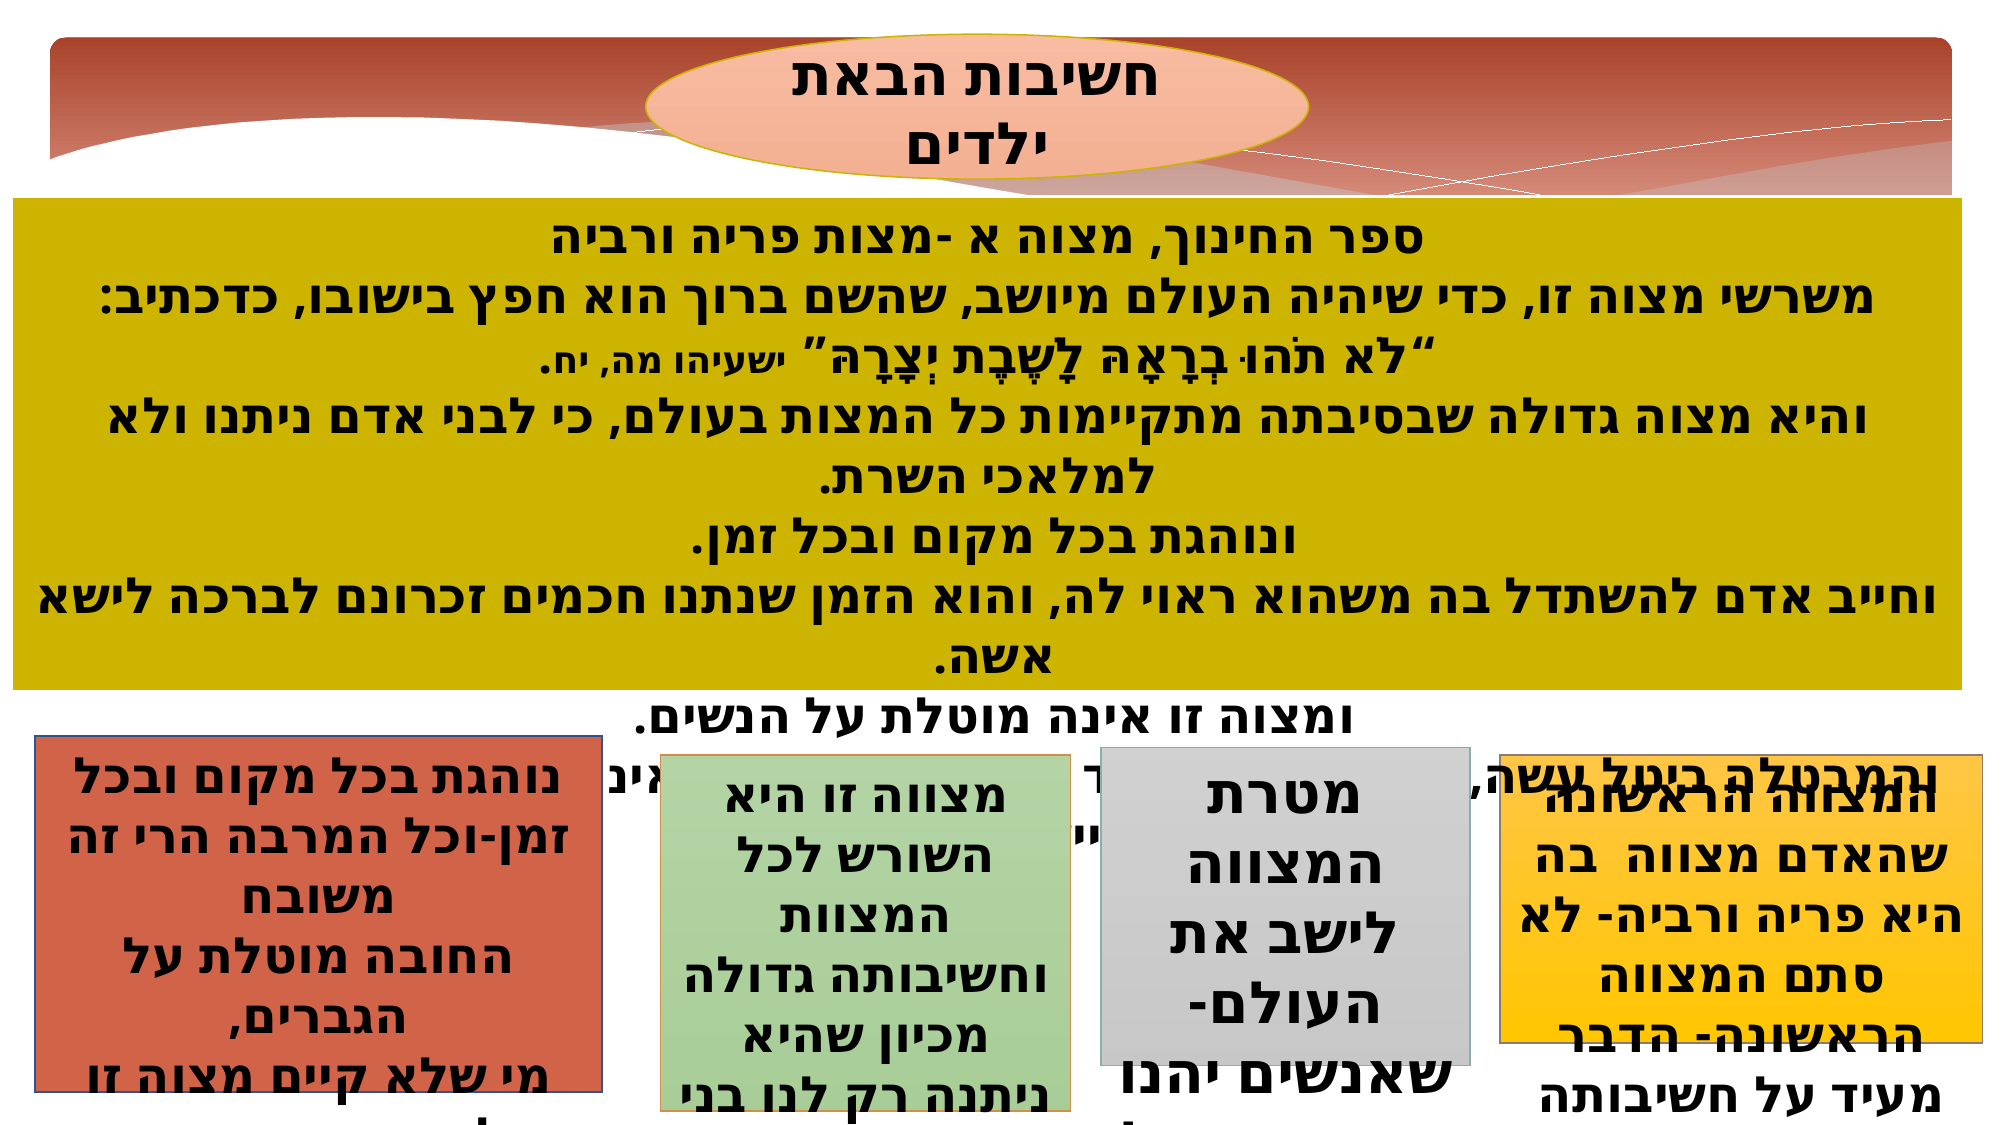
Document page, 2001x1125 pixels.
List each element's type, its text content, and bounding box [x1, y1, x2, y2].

text_box ספר החינוך, מצוה א -מצות פריה ורביה משרשי מצוה זו, כדי שיהיה העולם מיושב, שהשם ברוך הוא חפץ בישובו, כדכתיב: “לֹא תֹהוּ בְרָאָהּ לָשֶׁבֶת יְצָרָהּ” ישעיהו מה, יח. והיא מצוה גדולה שבסיבתה מתקיימות כל המצות בעולם, כי לבני אדם ניתנו ולא למלאכי השרת. ונוהגת בכל מקום ובכל זמן. וחייב אדם להשתדל בה משהוא ראוי לה, והוא הזמן שנתנו חכמים זכרונם לברכה לישא אשה. ומצוה זו אינה מוטלת על הנשים. והמבטלה ביטל עשה, וענשו גדול מאוד שמראה בעצמו שאינו רוצה להשלים חפץ השם ליישב עולמו. [11, 196, 1965, 692]
text_box נוהגת בכל מקום ובכל זמן-וכל המרבה הרי זה משובח החובה מוטלת על הגברים, מי שלא קיים מצוה זו בטל מצות עשה ועונשו גדול מאד [34, 736, 603, 1093]
text_box [500, 34, 1500, 90]
text_box המצווה הראשונה שהאדם מצווה בה היא פריה ורביה- לא סתם המצווה הראשונה- הדבר מעיד על חשיבותה [1499, 755, 1983, 1043]
text_box מטרת המצווה לישב את העולם- שאנשים יהנו מבריאתו של ה' [1100, 747, 1470, 1066]
text_box מצווה זו היא השורש לכל המצוות וחשיבותה גדולה מכיון שהיא ניתנה רק לנו בני האדם ולא למלאכים [660, 755, 1071, 1111]
text_box חשיבות הבאת ילדים [645, 90, 1309, 180]
